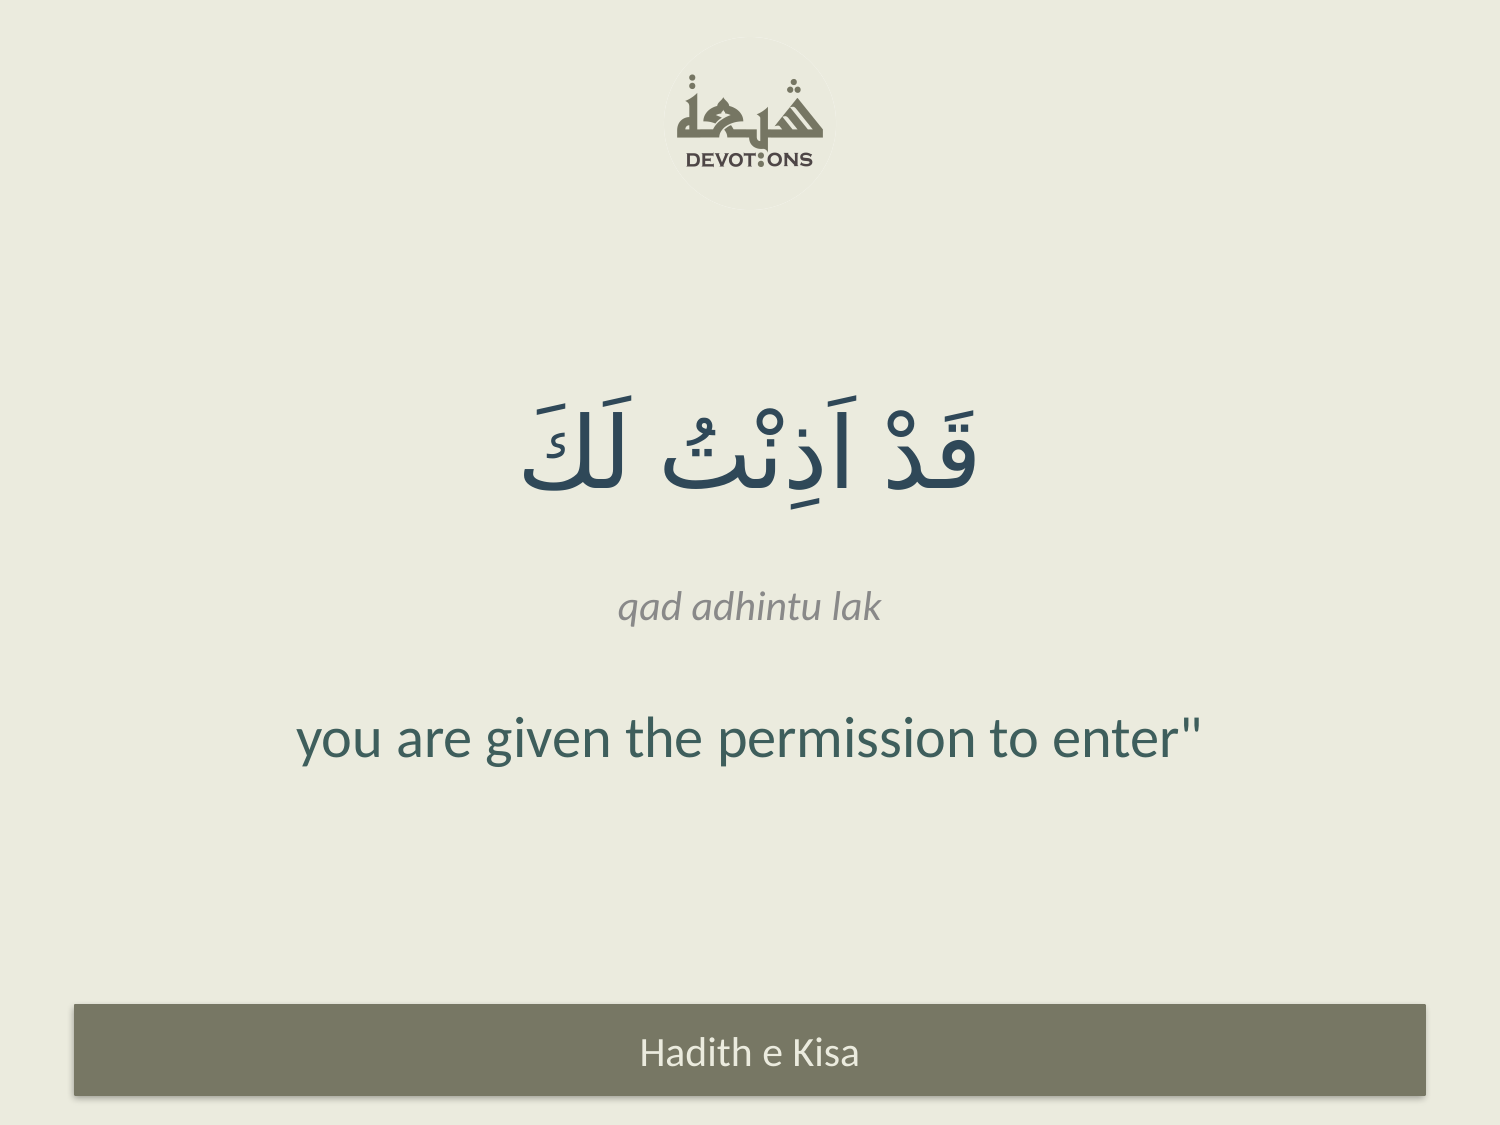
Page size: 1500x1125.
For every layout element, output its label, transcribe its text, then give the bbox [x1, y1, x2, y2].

text_box قَدْ اَذِنْتُ لَكَ qad adhintu lak you are given the permission to enter" [74, 381, 1425, 776]
text_box Hadith e Kisa [624, 1017, 876, 1083]
text_box [74, 1004, 1426, 1096]
picture [656, 29, 844, 218]
